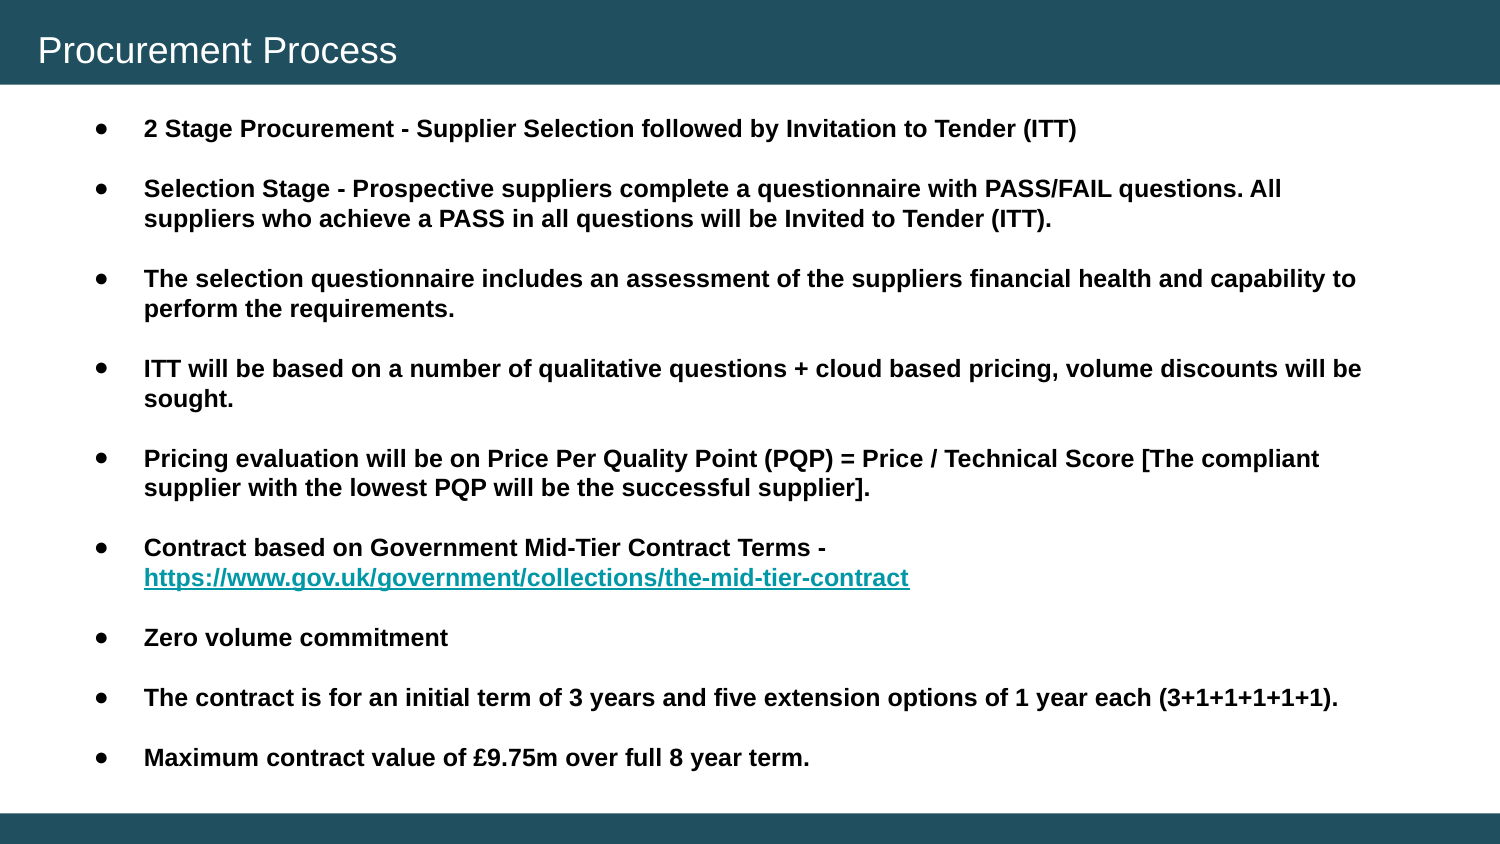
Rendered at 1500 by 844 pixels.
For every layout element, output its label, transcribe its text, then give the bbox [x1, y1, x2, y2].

text_box [0, 0, 1500, 85]
text_box 2 Stage Procurement - Supplier Selection followed by Invitation to Tender (ITT) Selection Stage - Prospective suppliers complete a questionnaire with PASS/FAIL questions. All suppliers who achieve a PASS in all questions will be Invited to Tender (ITT). The selection questionnaire includes an assessment of the suppliers financial health and capability to perform the requirements. ITT will be based on a number of qualitative questions + cloud based pricing, volume discounts will be sought. Pricing evaluation will be on Price Per Quality Point (PQP) = Price / Technical Score [The compliant supplier with the lowest PQP will be the successful supplier]. Contract based on Government Mid-Tier Contract Terms - https://www.gov.uk/government/collections/the-mid-tier-contract Zero volume commitment The contract is for an initial term of 3 years and five extension options of 1 year each (3+1+1+1+1+1). Maximum contract value of £9.75m over full 8 year term. [53, 97, 1400, 787]
text_box [0, 813, 1500, 844]
text_box Procurement Process [22, 12, 926, 79]
